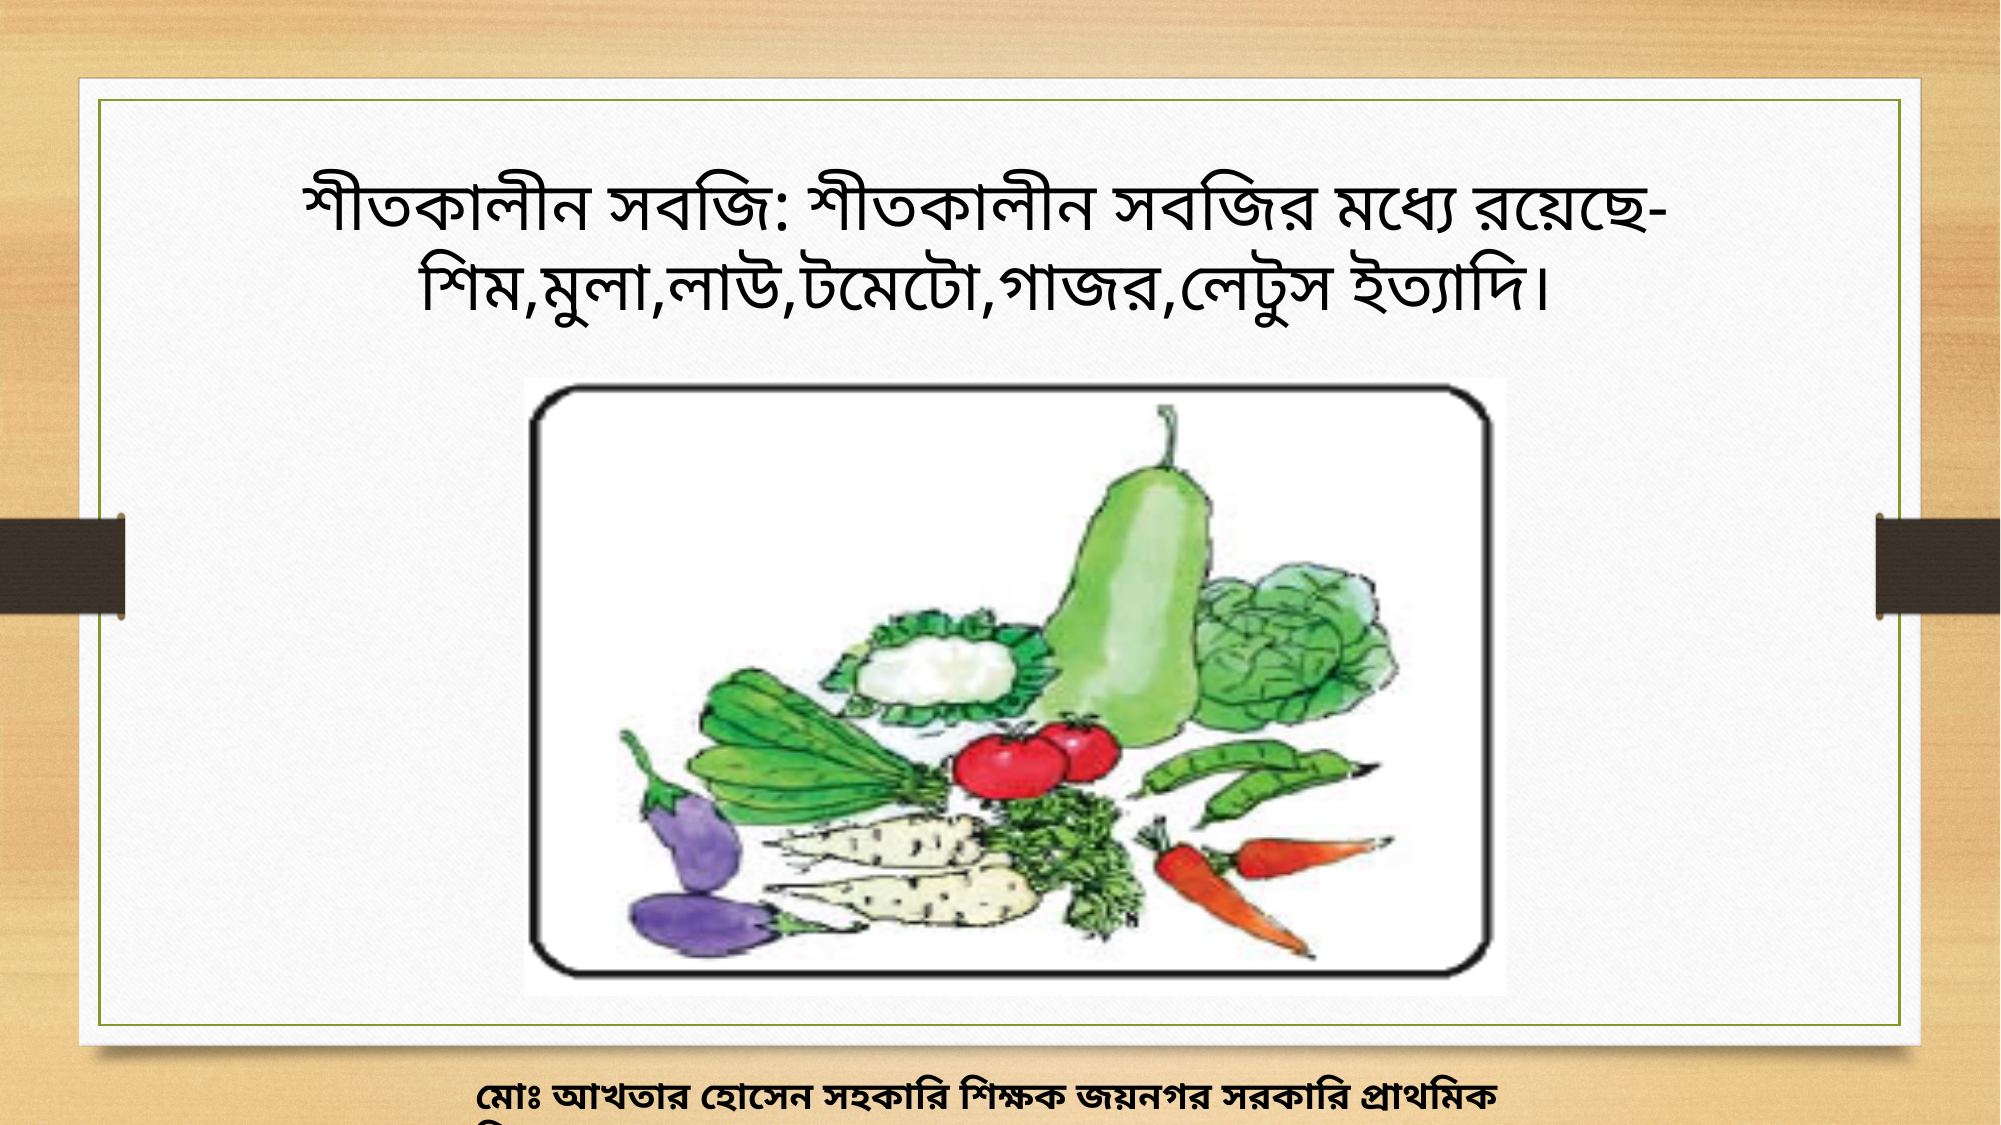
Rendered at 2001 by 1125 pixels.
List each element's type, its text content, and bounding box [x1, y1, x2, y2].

text_box শীতকালীন সবজি: শীতকালীন সবজির মধ্যে রয়েছে- শিম,মুলা,লাউ,টমেটো,গাজর,লেটুস ইত্যাদি। [278, 156, 1694, 332]
picture [0, 0, 2001, 1125]
